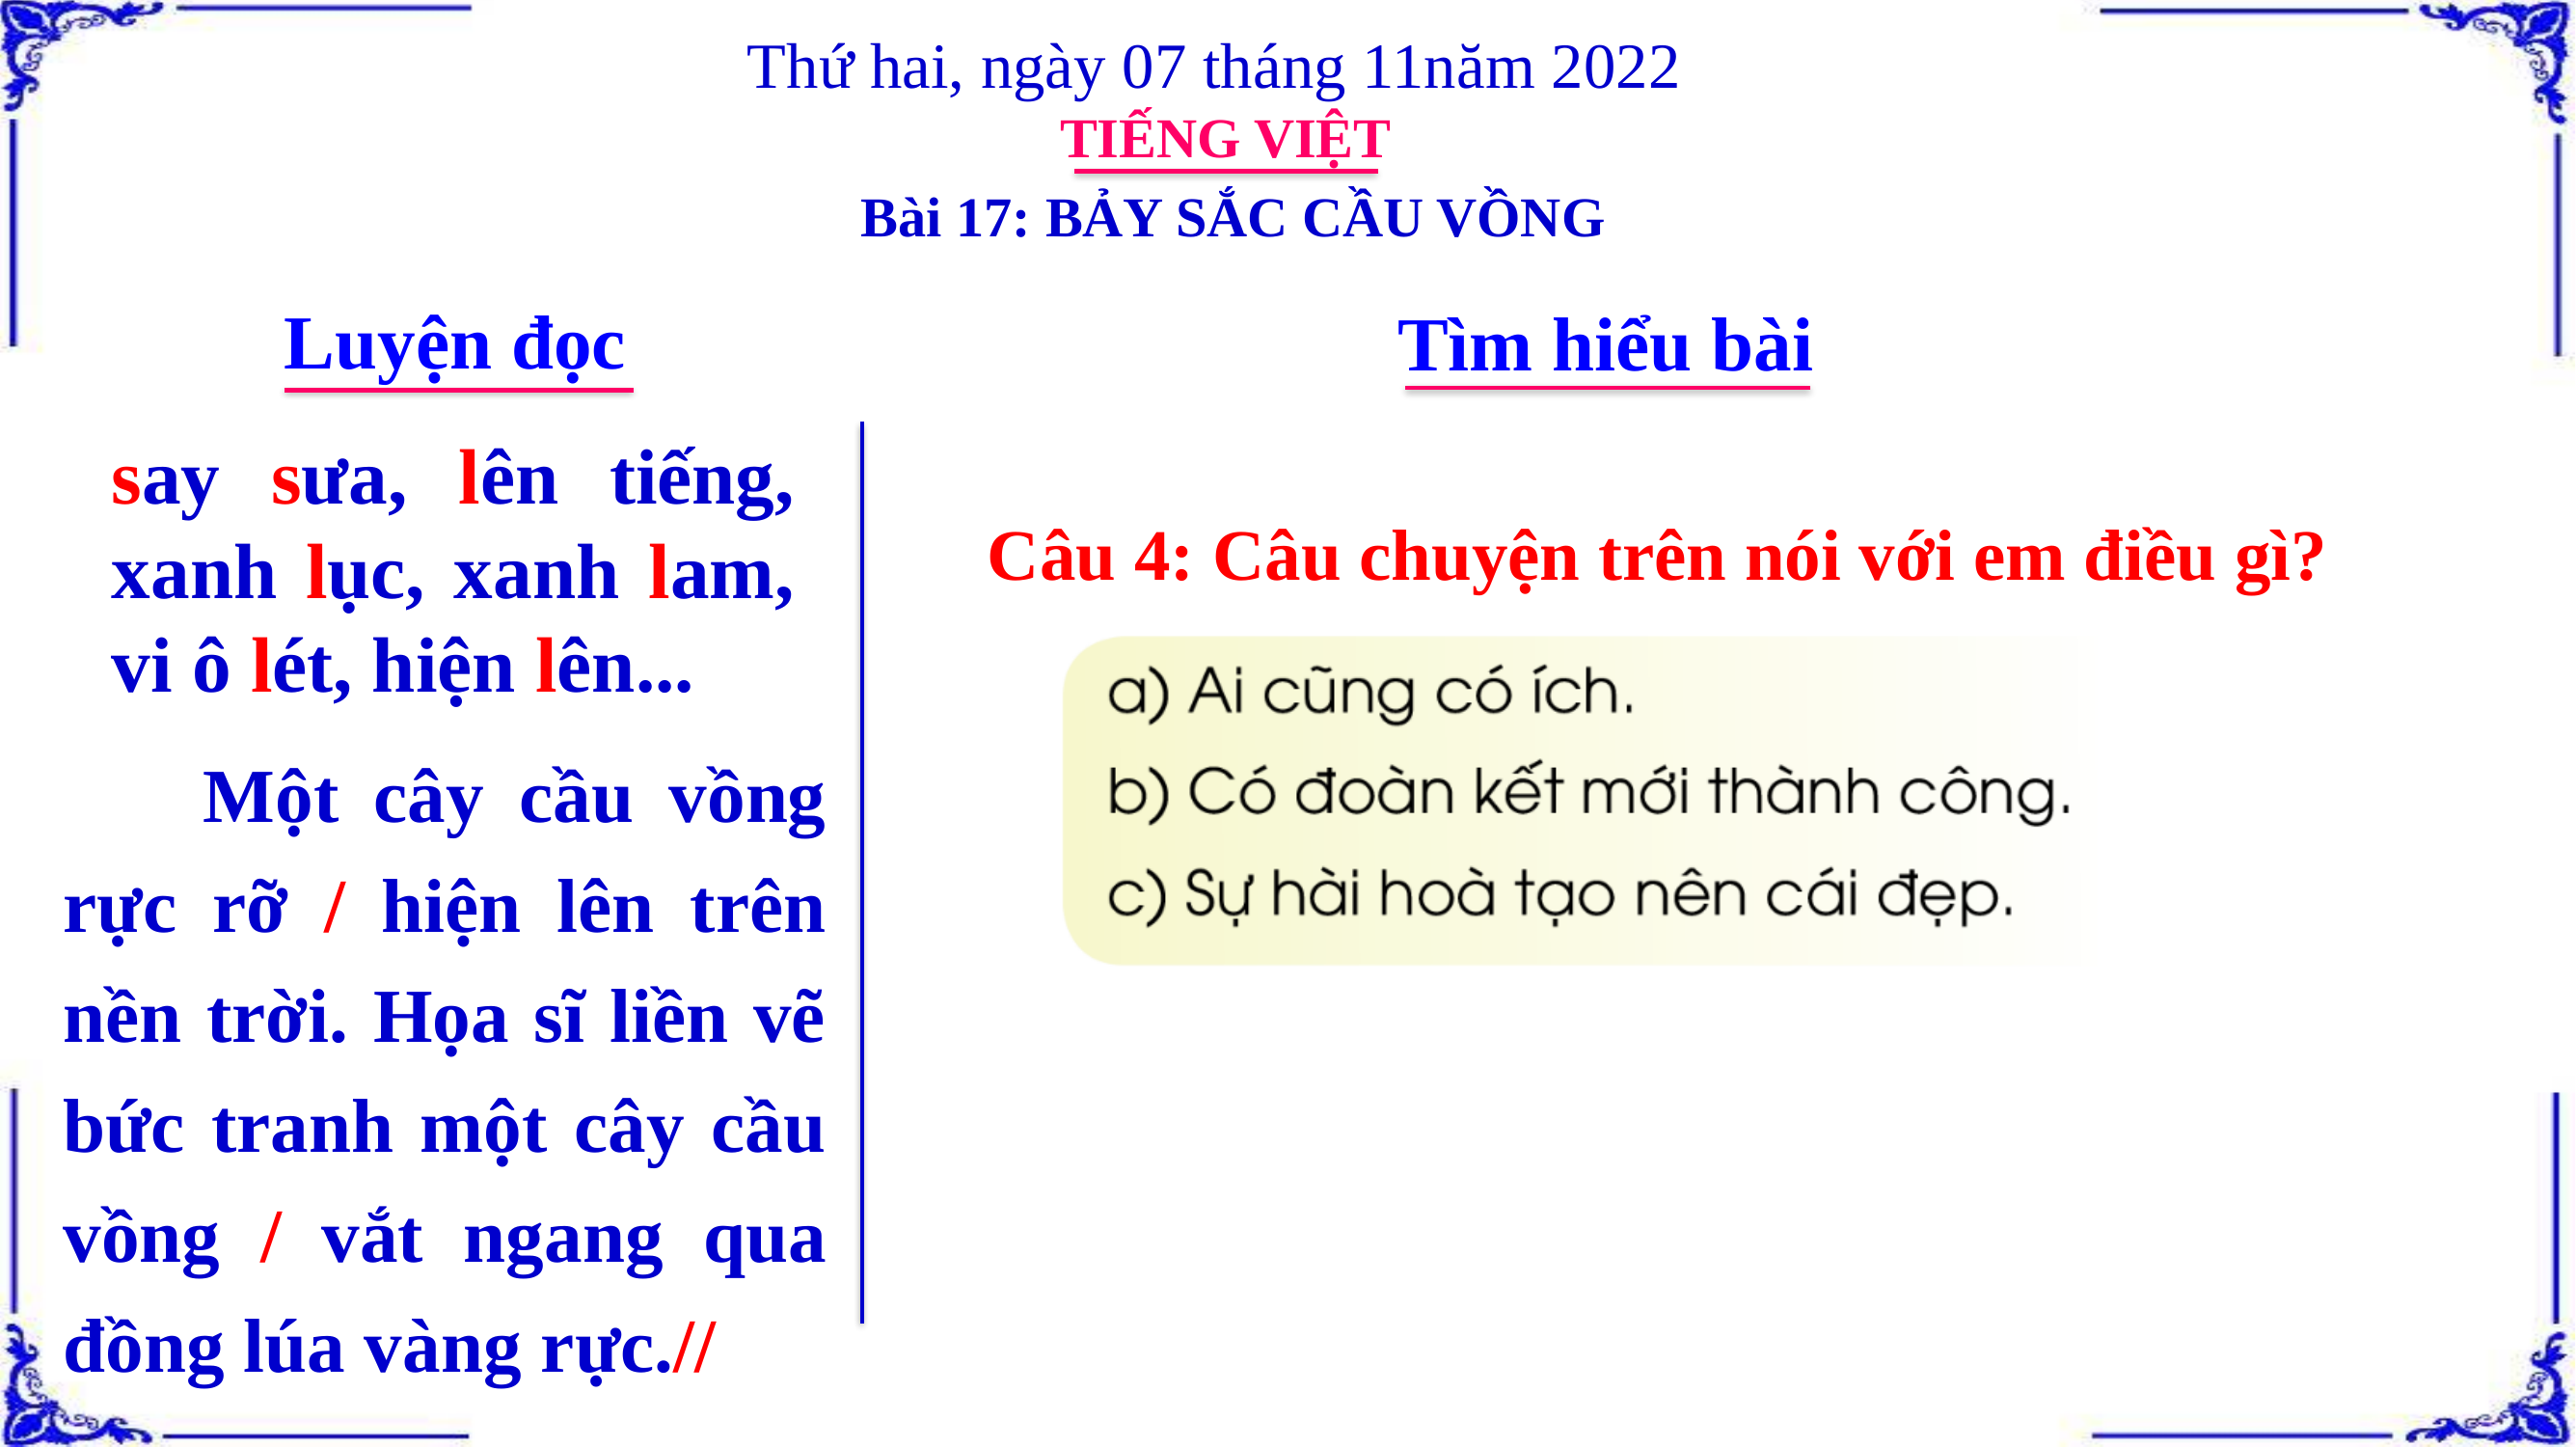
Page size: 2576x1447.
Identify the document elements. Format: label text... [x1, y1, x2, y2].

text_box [730, 15, 1700, 177]
text_box say sưa, lên tiếng, xanh lục, xanh lam, vi ô lét, hiện lên... [96, 418, 809, 716]
text_box Một cây cầu vồng rực rỡ / hiện lên trên nền trời. Họa sĩ liền vẽ bức tranh một cây cầu vồng / vắt ngang qua đồng lúa vàng rực.// [48, 720, 841, 1395]
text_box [1384, 288, 1827, 394]
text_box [271, 286, 639, 391]
text_box Bài 17: BẢY SẮC CẦU VỒNG [756, 168, 1710, 259]
picture [0, 0, 2576, 1447]
text_box Câu 4: Câu chuyện trên nói với em điều gì? [882, 500, 2503, 602]
